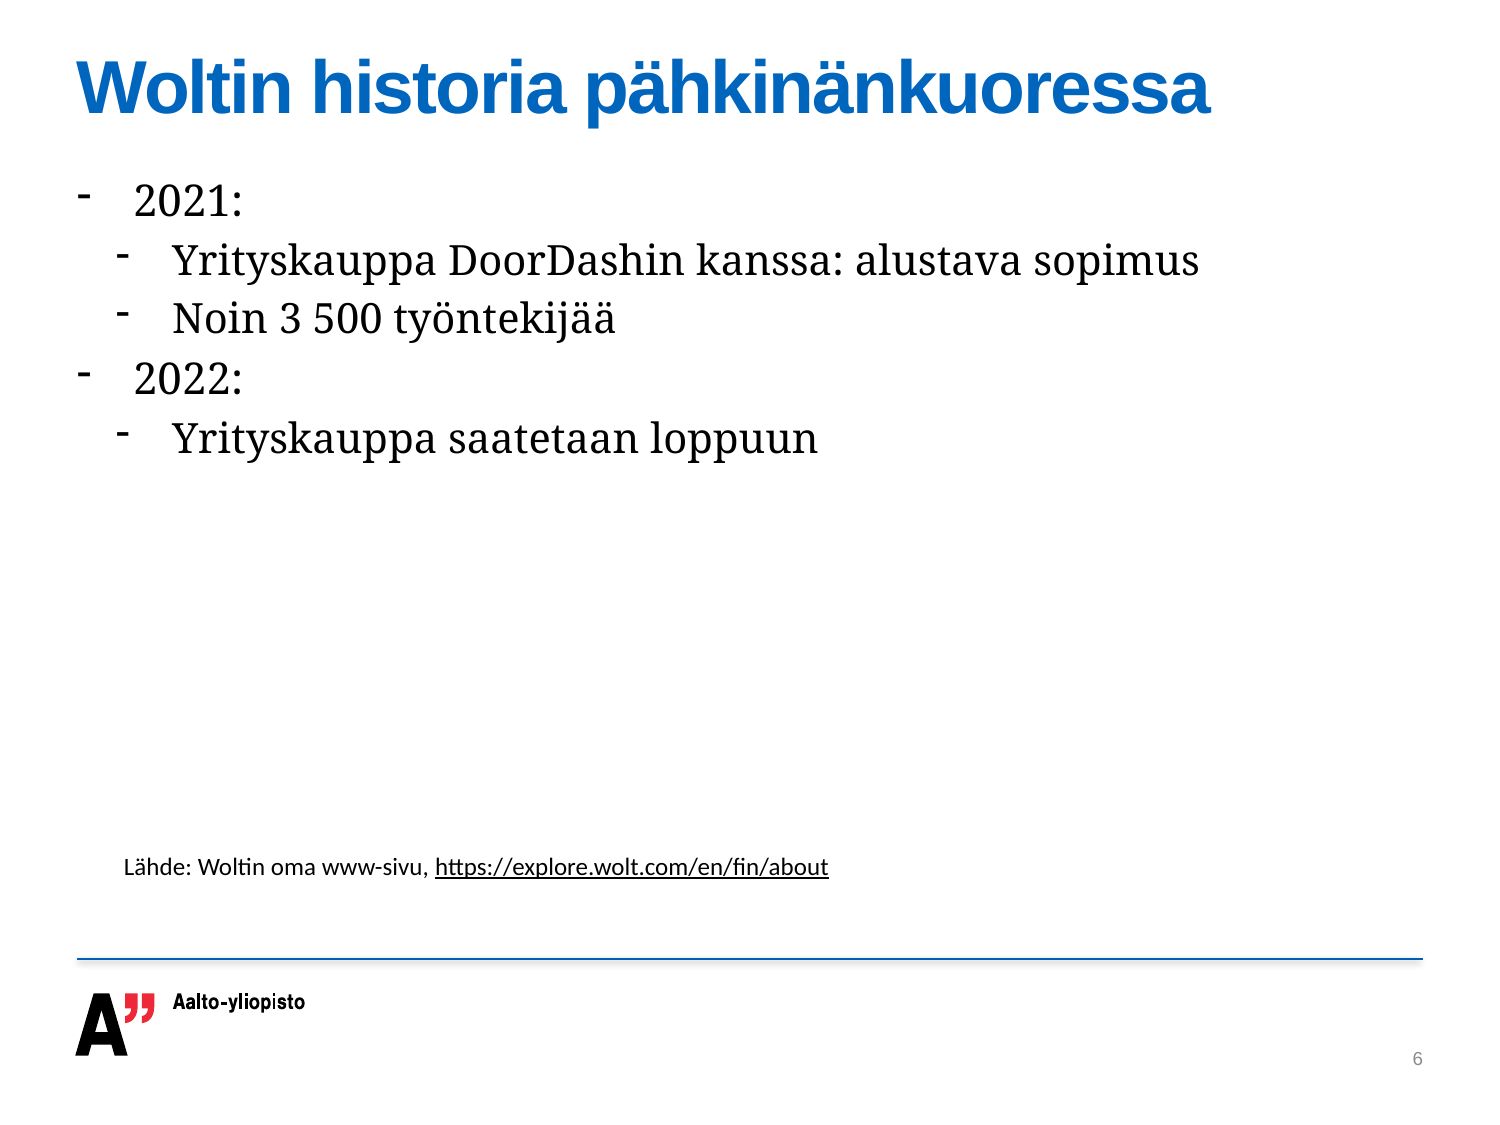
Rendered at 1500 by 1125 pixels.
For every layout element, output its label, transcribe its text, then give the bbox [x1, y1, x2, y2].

slide_number 6 [829, 1044, 1424, 1071]
list 2021: Yrityskauppa DoorDashin kanssa: alustava sopimus Noin 3 500 työntekijää 2022: Yrityskauppa saatetaan loppuun [76, 172, 1459, 828]
title Woltin historia pähkinänkuoressa [76, 52, 1424, 172]
text_box Lähde: Woltin oma www-sivu, https://explore.wolt.com/en/fin/about [123, 850, 1423, 931]
